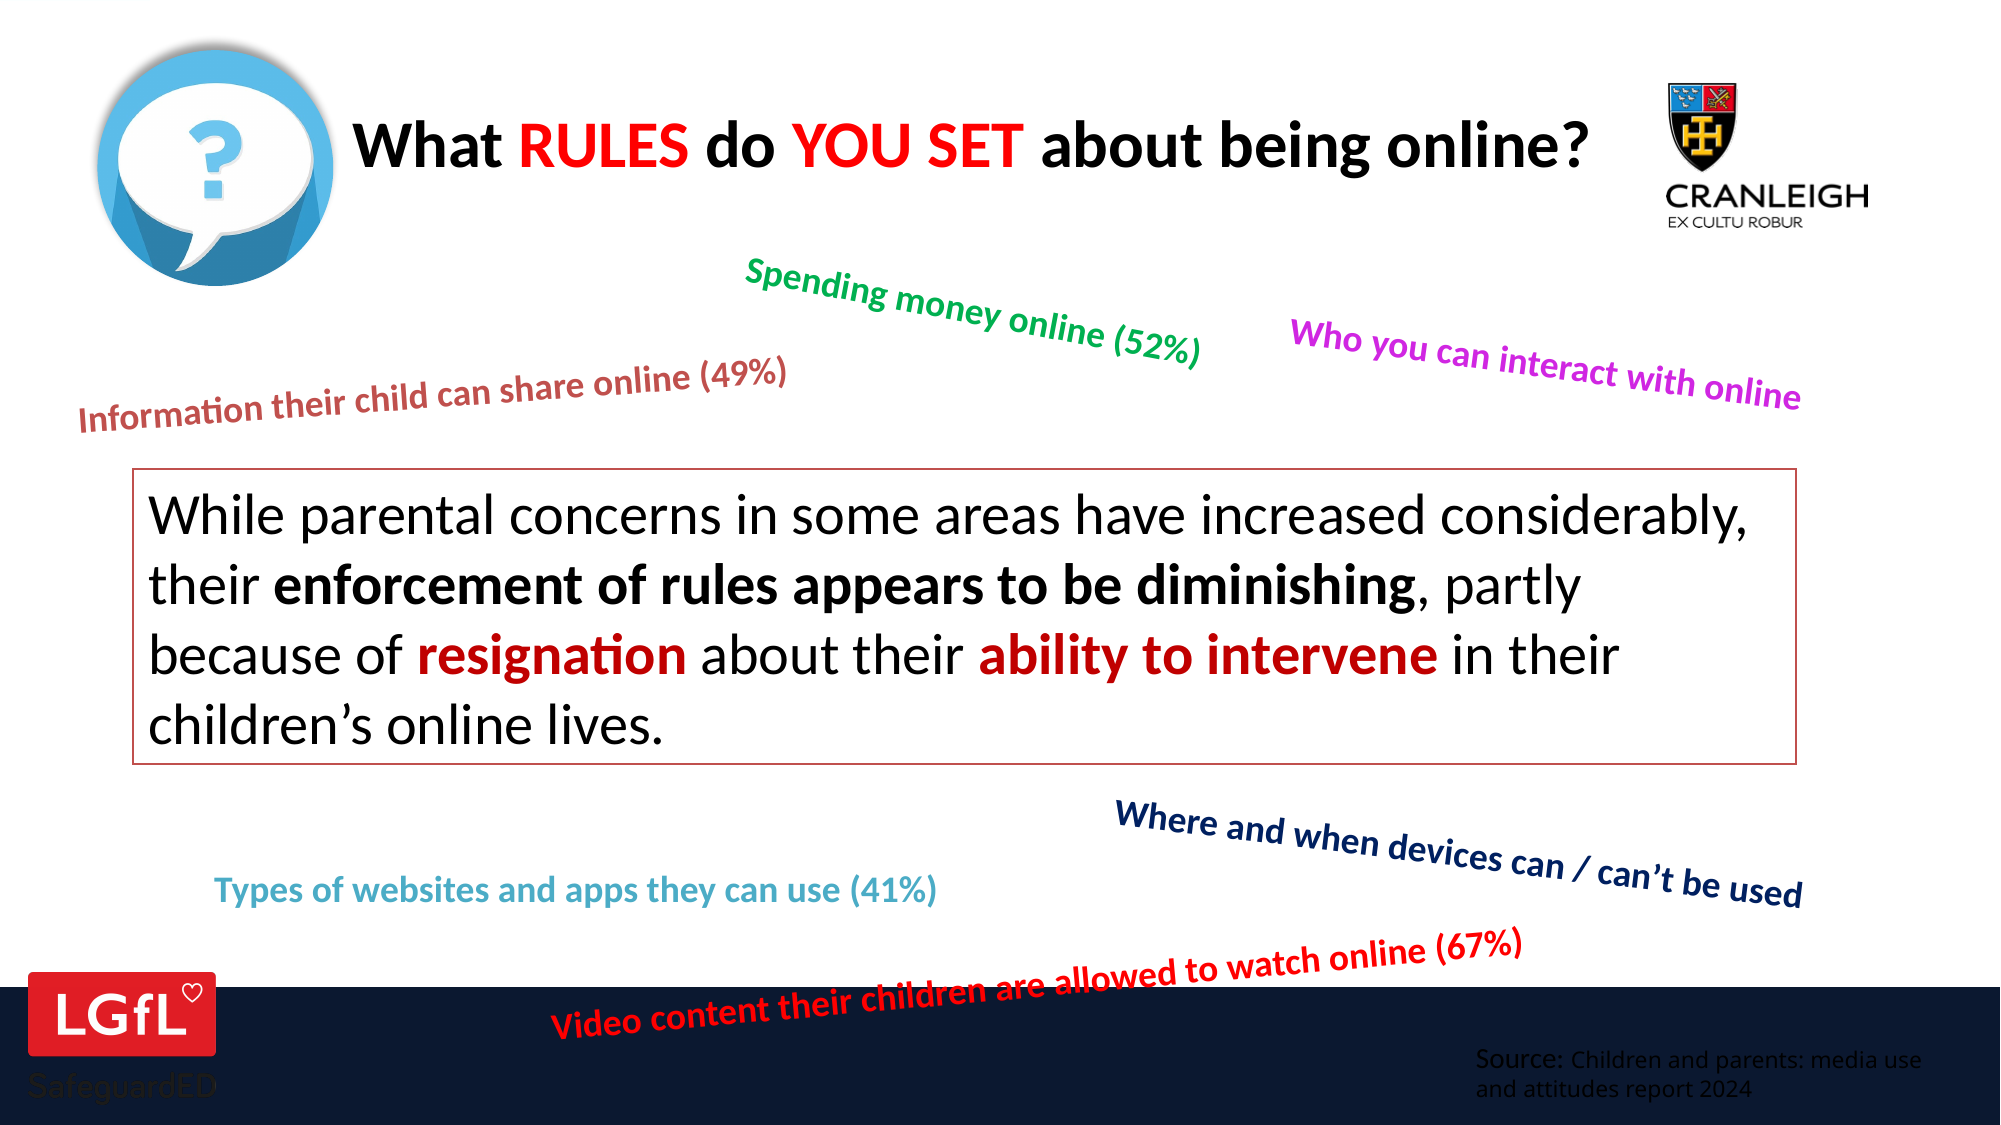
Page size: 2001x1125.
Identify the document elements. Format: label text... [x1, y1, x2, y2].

text_box Types of websites and apps they can use (41%) [199, 857, 965, 918]
text_box What RULES do YOU SET about being online? [338, 93, 1676, 189]
text_box Spending money online (52%) [726, 234, 1380, 416]
text_box Where and when devices can / can’t be used [1096, 778, 1864, 931]
text_box Video content their children are allowed to watch online (67%) [533, 904, 1575, 1057]
picture [28, 972, 216, 1105]
text_box Who you can interact with online [1271, 296, 1826, 430]
text_box While parental concerns in some areas have increased considerably, their enforcement of rules appears to be diminishing, partly because of resignation about their ability to intervene in their children’s online lives. [133, 468, 1797, 764]
text_box Source: Children and parents: media use and attitudes report 2024 [1460, 1031, 1982, 1110]
picture [97, 49, 334, 287]
picture [1666, 82, 1868, 228]
text_box Information their child can share online (49%) [60, 332, 850, 450]
